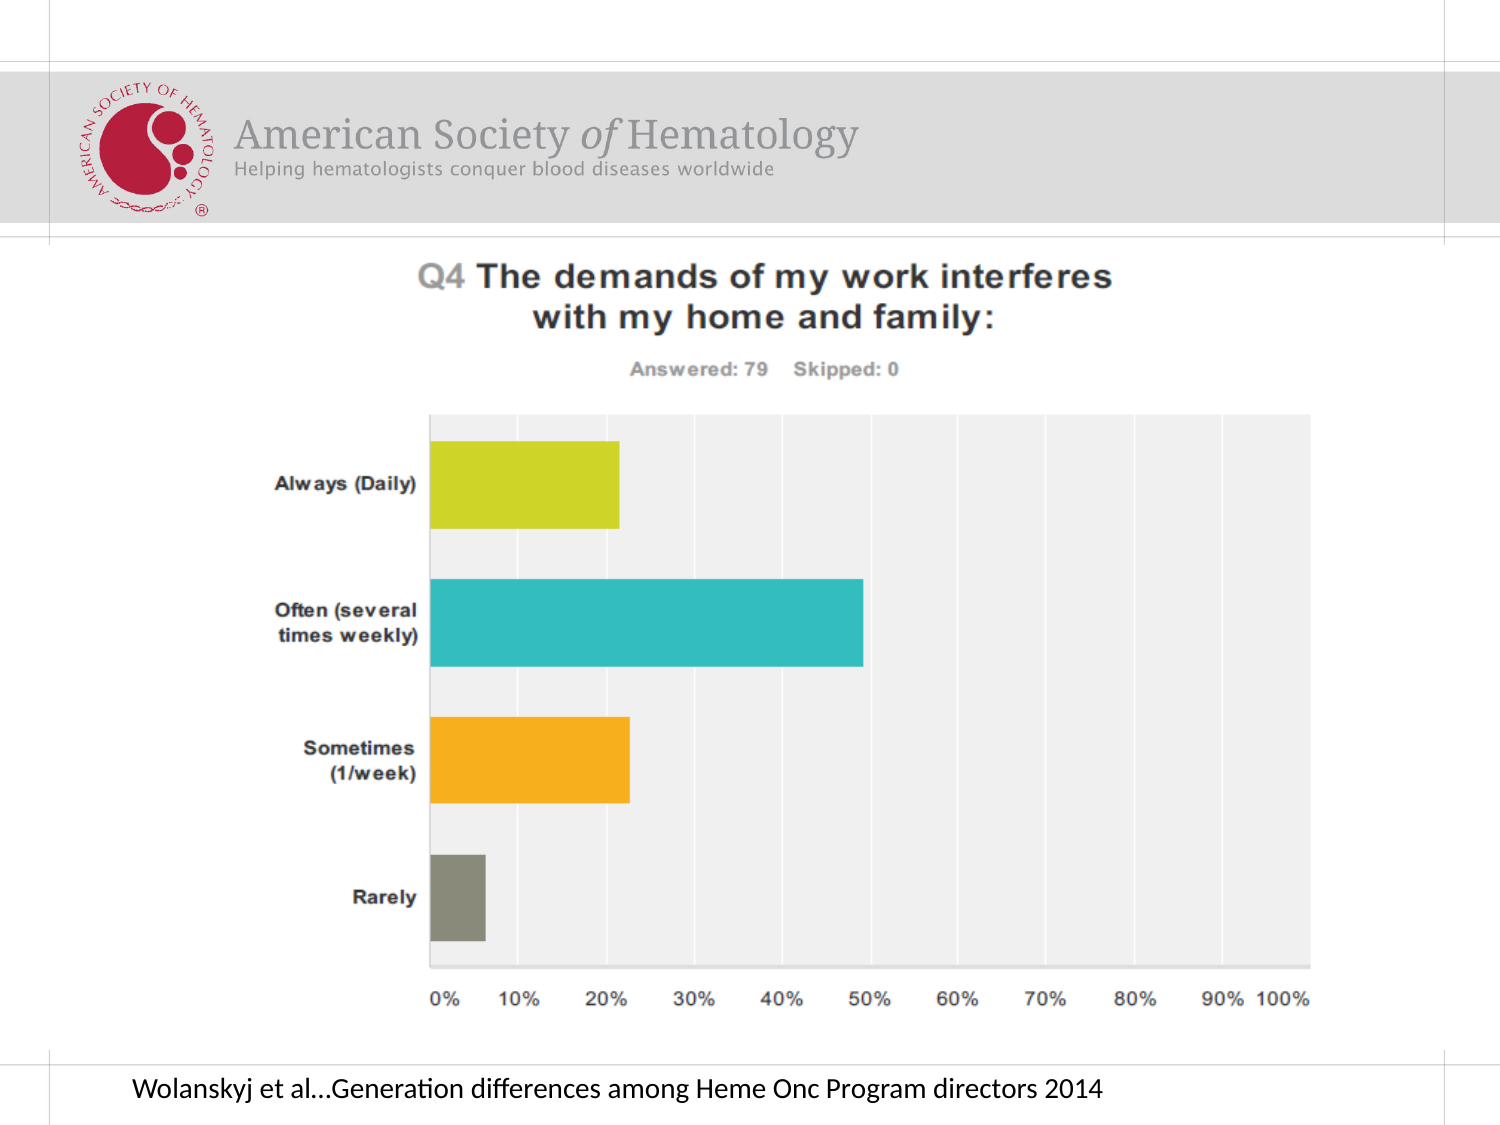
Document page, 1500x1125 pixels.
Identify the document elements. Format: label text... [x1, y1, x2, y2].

text_box Wolanskyj et al…Generation differences among Heme Onc Program directors 2014 [117, 1062, 1305, 1112]
picture [0, 0, 1500, 1125]
